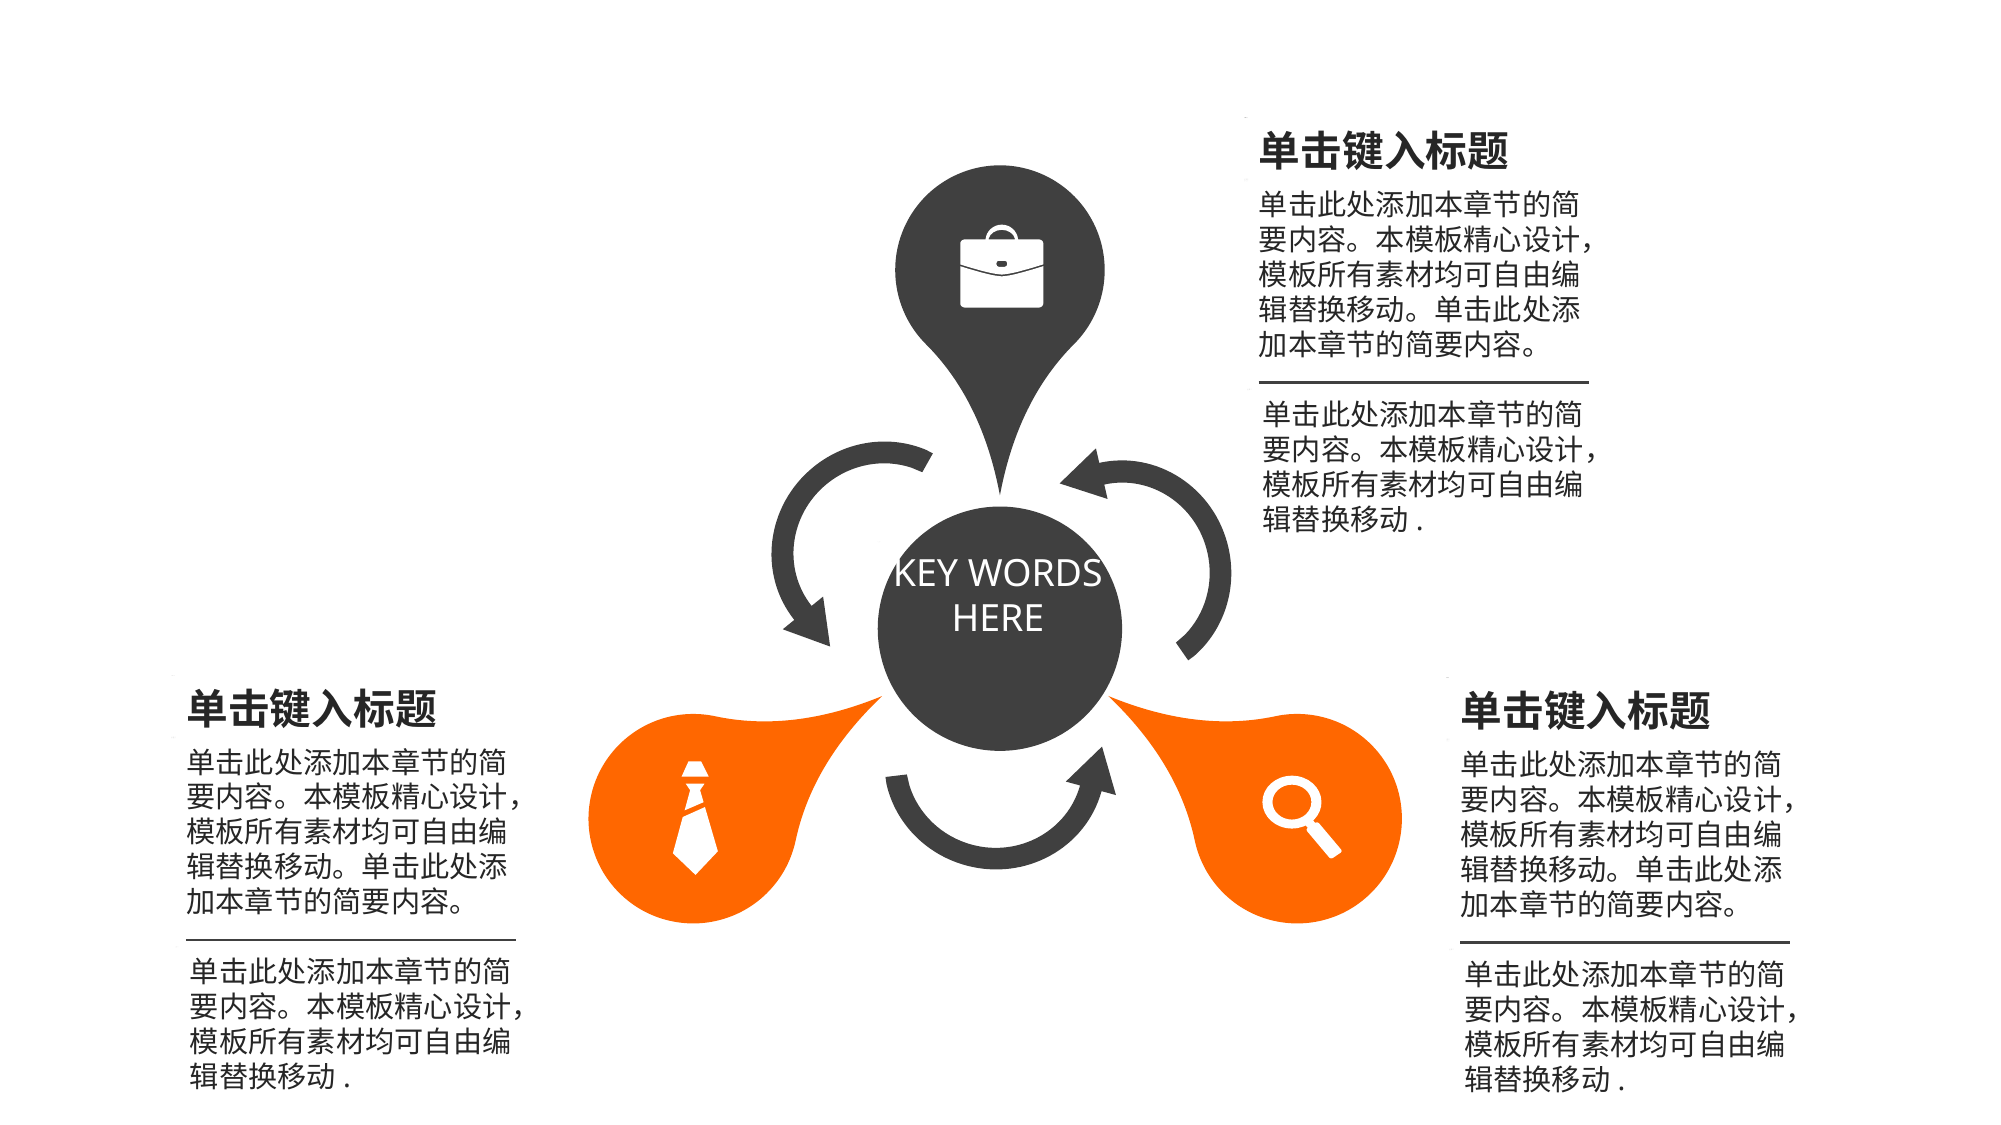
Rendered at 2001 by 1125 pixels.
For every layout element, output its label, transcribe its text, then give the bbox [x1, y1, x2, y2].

text_box [913, 505, 1087, 541]
text_box [878, 597, 1124, 752]
text_box [1261, 774, 1343, 860]
text_box [894, 164, 1106, 496]
text_box [684, 783, 705, 811]
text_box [1445, 677, 1819, 1107]
text_box [681, 761, 709, 777]
text_box [672, 807, 718, 875]
text_box [1057, 446, 1233, 662]
text_box [884, 744, 1118, 871]
text_box [770, 440, 935, 649]
text_box [1107, 695, 1403, 925]
text_box [959, 223, 1045, 309]
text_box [171, 675, 545, 1104]
text_box KEY WORDS HERE [877, 541, 1119, 647]
text_box [587, 695, 883, 925]
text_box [1244, 117, 1617, 547]
